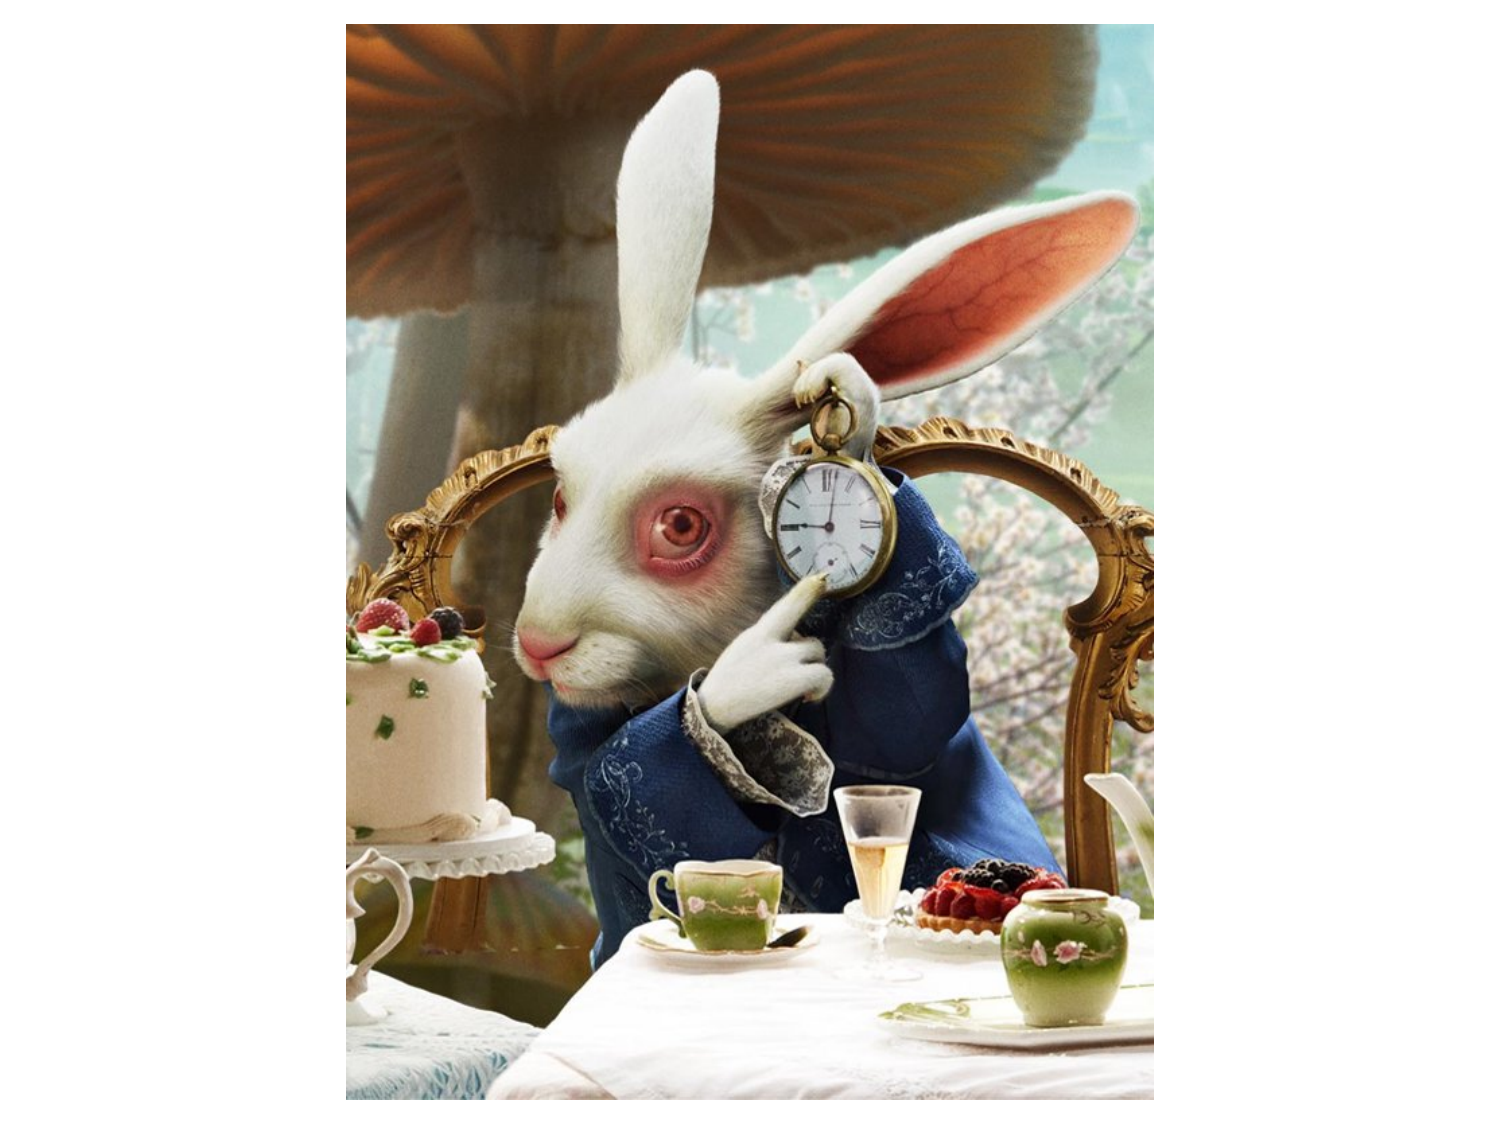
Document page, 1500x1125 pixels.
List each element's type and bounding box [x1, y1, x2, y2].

picture [346, 24, 1154, 1101]
